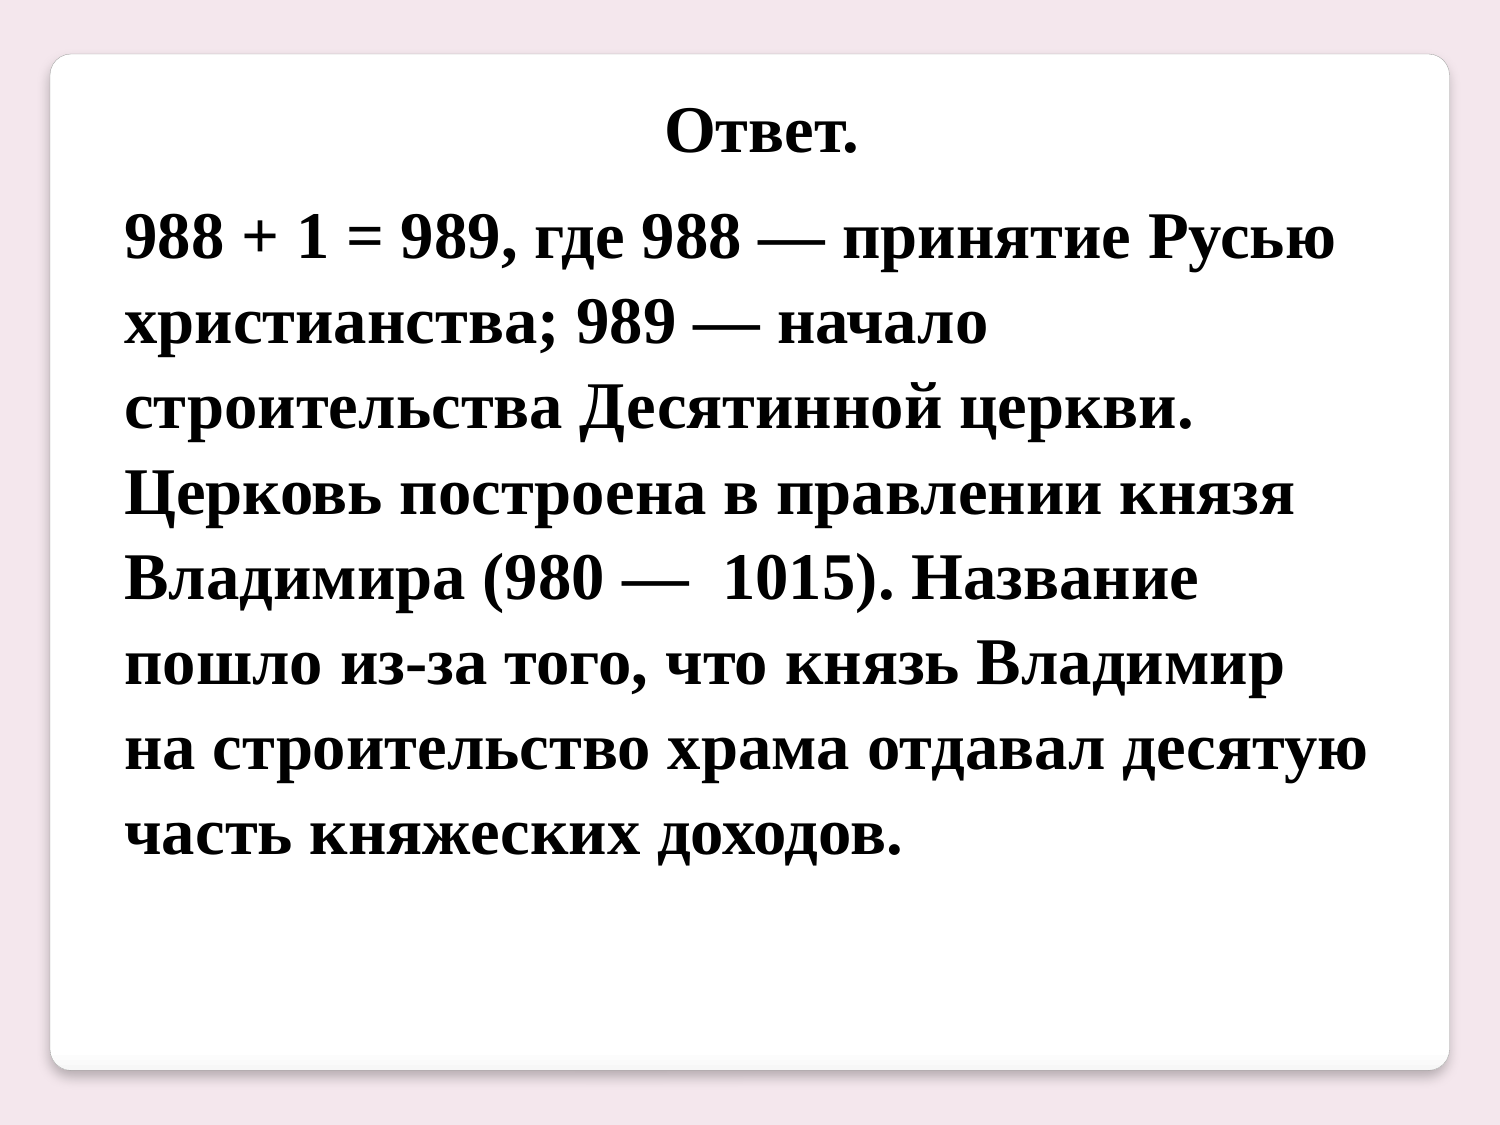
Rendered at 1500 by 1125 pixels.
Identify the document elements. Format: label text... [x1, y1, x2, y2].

table_header Ответ. 988 + 1 = 989, где 988 — принятие Русью христианства; 989 — начало строительства Десятинной церкви. Церковь построена в правлении князя Владимира (980 — 1015). Название пошло из-за того, что князь Владимир на строительство храма отдавал десятую часть княжеских доходов. [105, 82, 1418, 1028]
